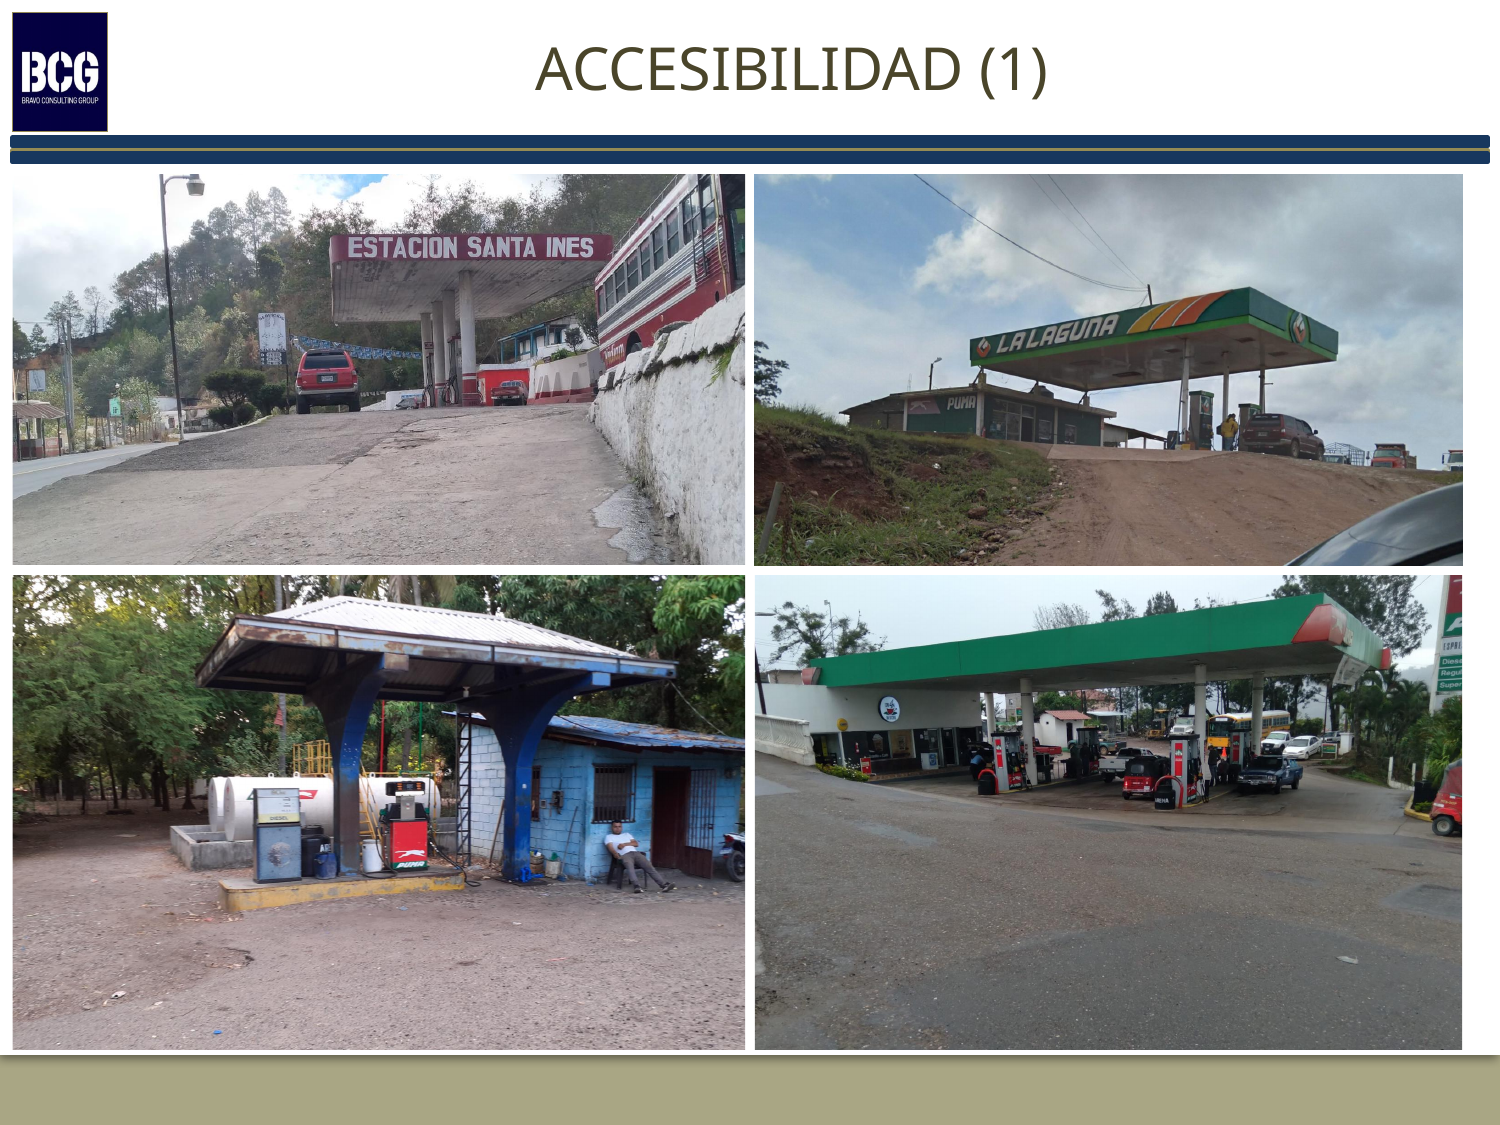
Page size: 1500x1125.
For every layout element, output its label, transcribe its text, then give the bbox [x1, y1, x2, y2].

picture [754, 174, 1463, 566]
picture [754, 574, 1463, 1051]
picture [12, 174, 746, 565]
title Accesibilidad (1) [112, 7, 1488, 125]
picture [13, 13, 107, 131]
picture [12, 574, 746, 1051]
